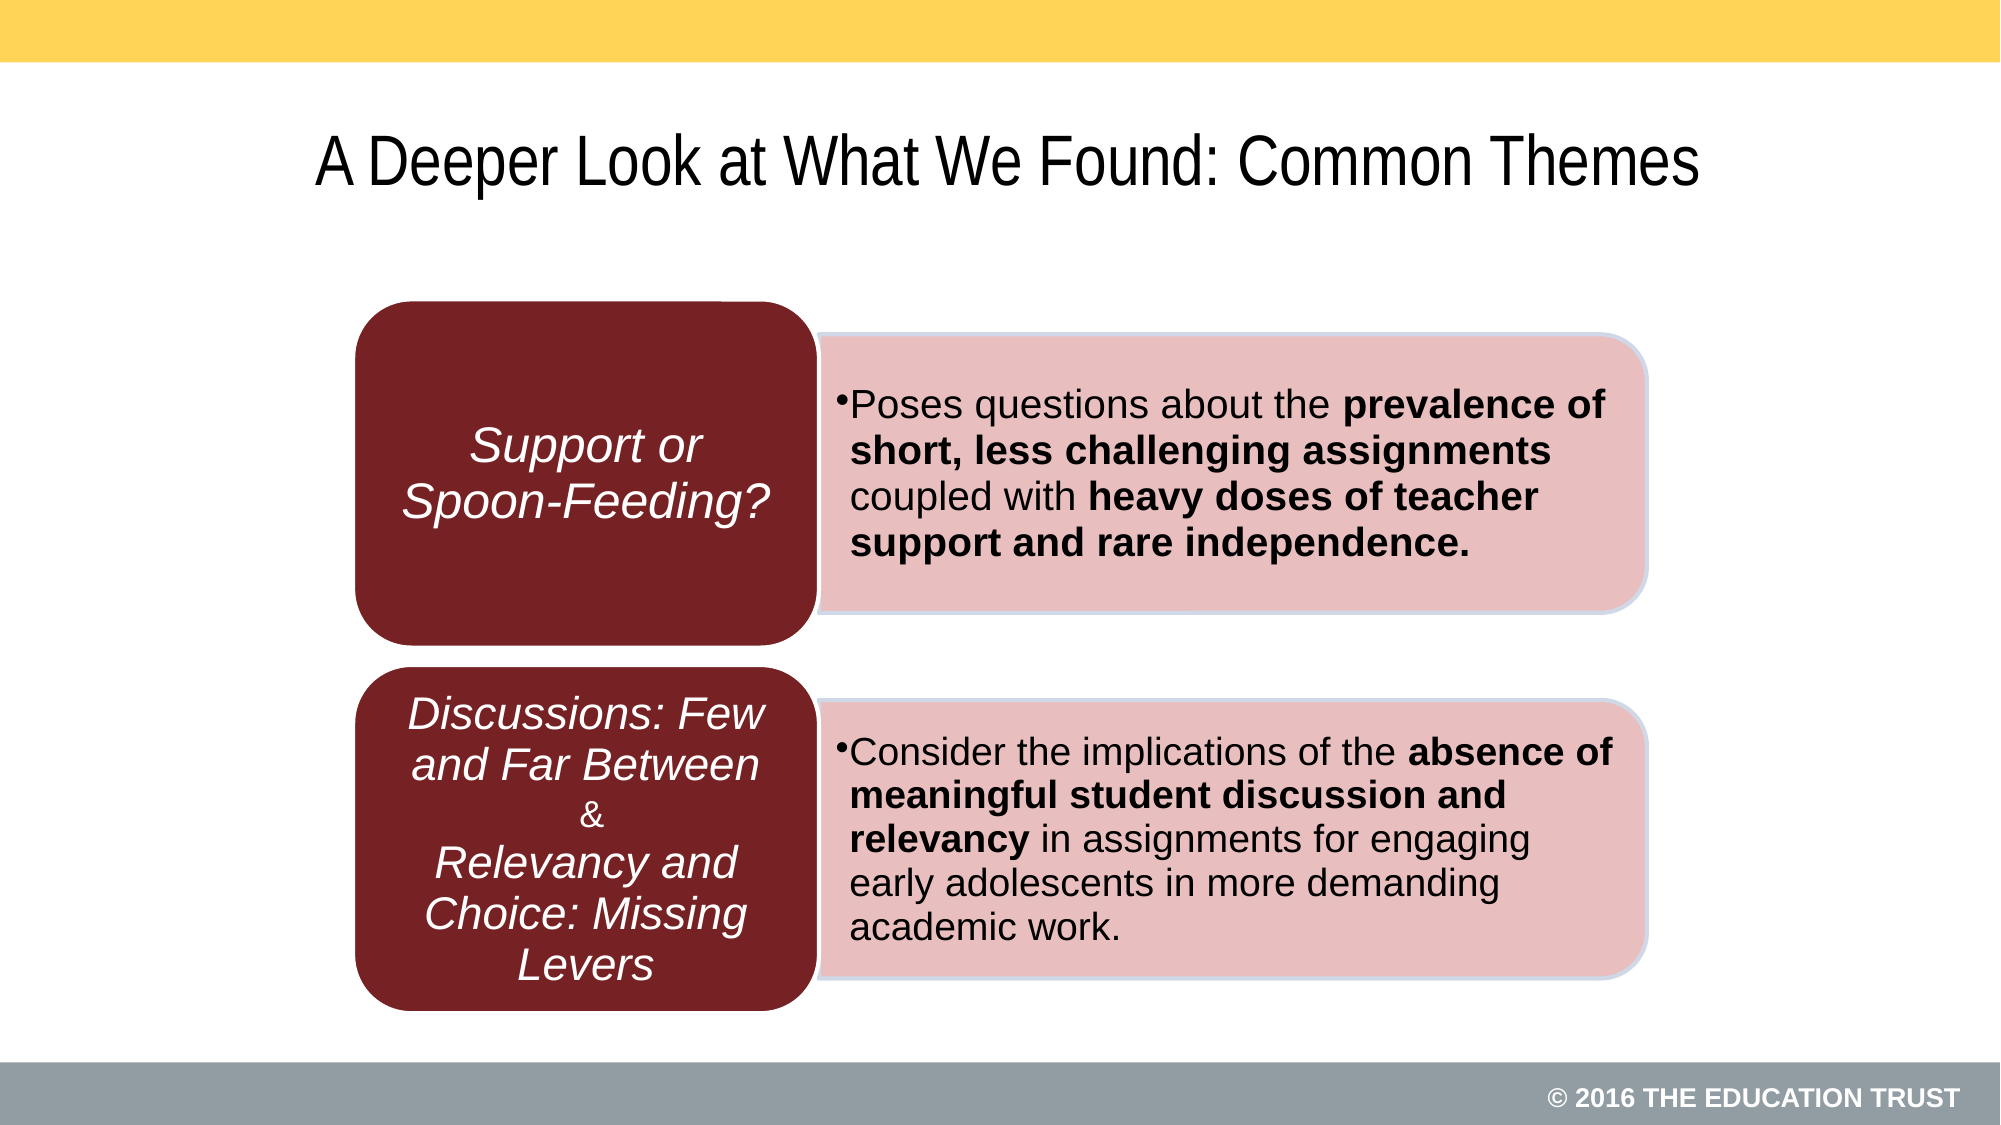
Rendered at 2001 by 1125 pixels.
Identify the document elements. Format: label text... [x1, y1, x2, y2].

title A Deeper Look at What We Found: Common Themes [133, 87, 1884, 233]
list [352, 299, 1648, 1014]
